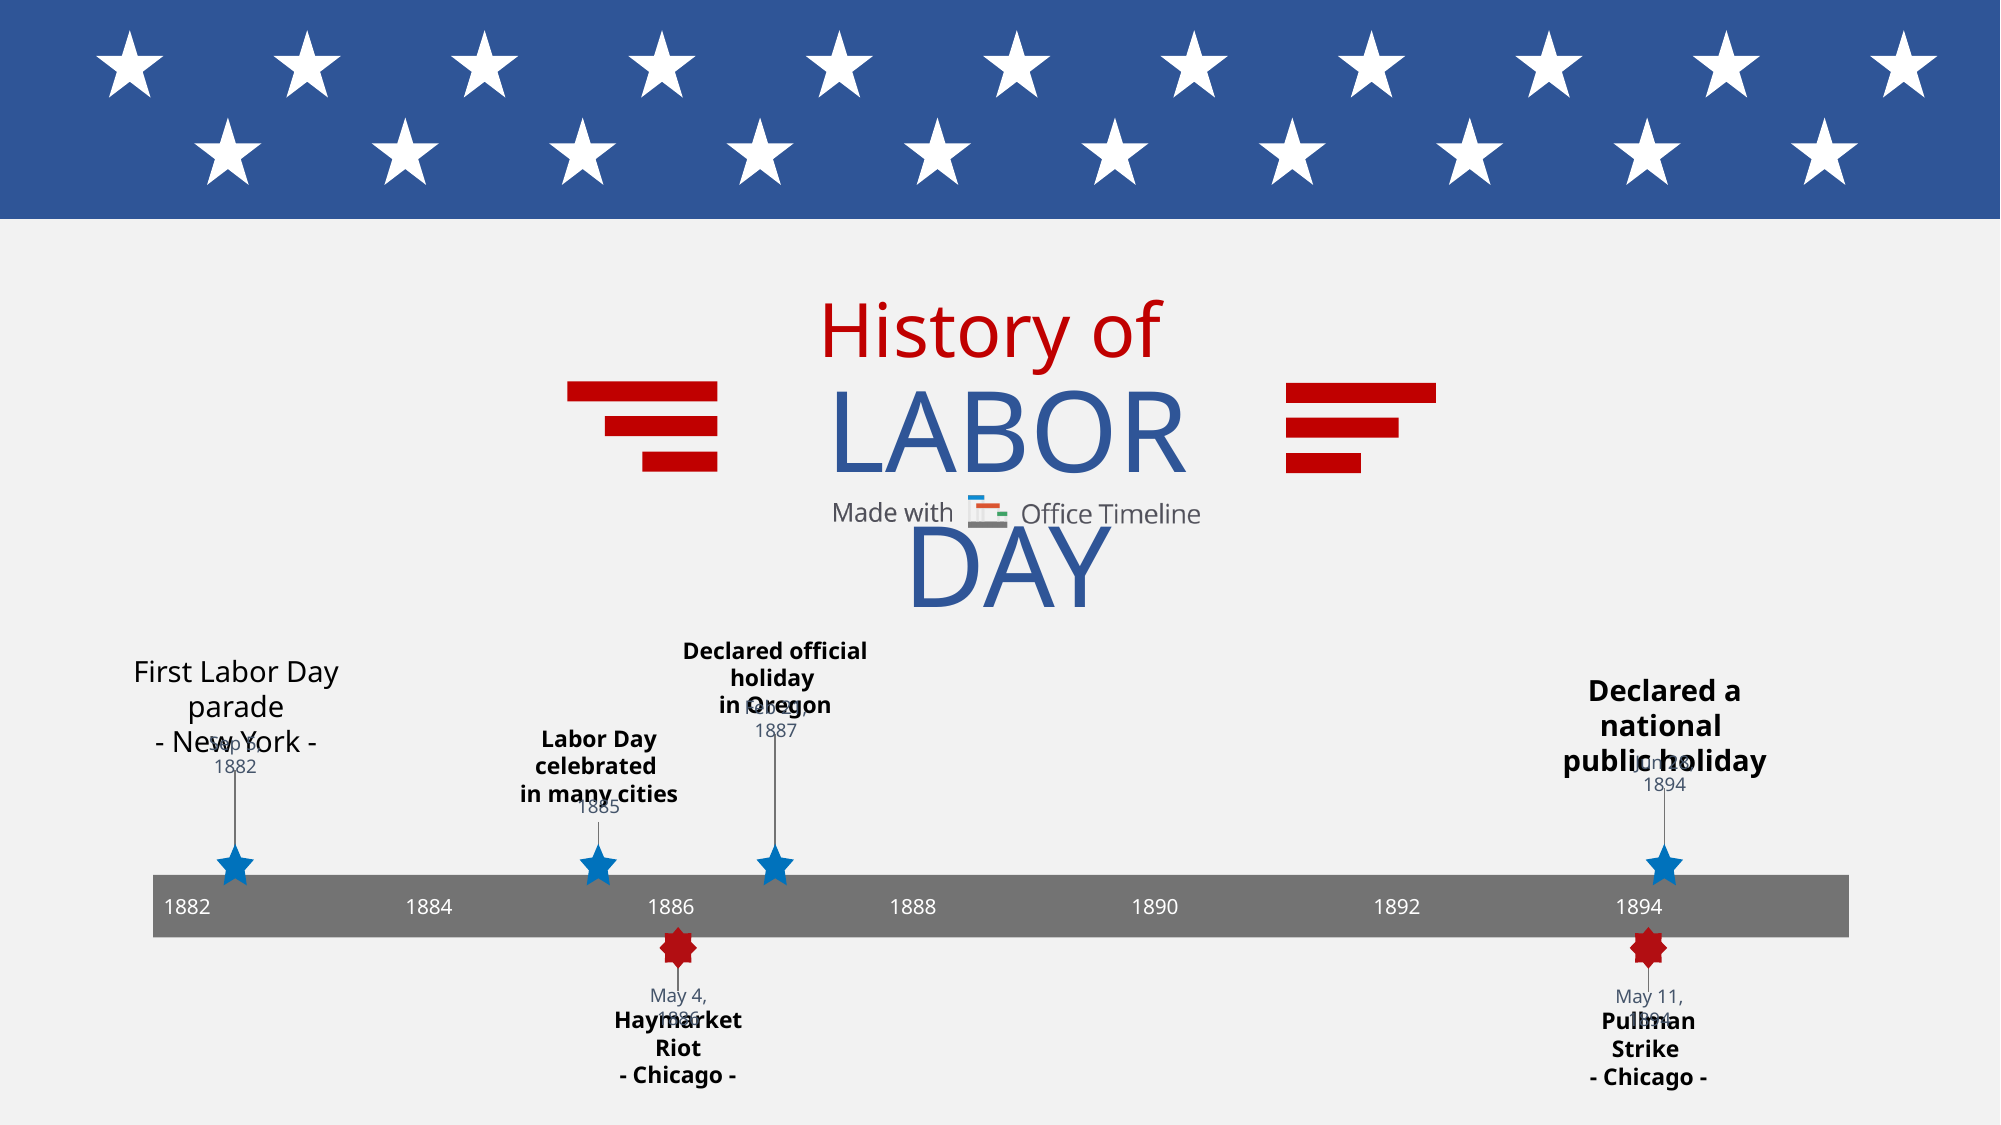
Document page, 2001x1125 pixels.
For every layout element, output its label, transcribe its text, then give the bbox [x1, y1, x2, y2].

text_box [96, 30, 1938, 185]
text_box [1628, 925, 1669, 970]
text_box Declared a national public holiday [1532, 689, 1797, 760]
text_box [0, 0, 2000, 220]
text_box 1894 [1615, 893, 1666, 919]
text_box Feb 21, 1887 [721, 706, 831, 730]
text_box Pullman Strike - Chicago - [1571, 1020, 1726, 1076]
text_box Labor Day celebrated in many cities [486, 738, 712, 793]
text_box May 11, 1894 [1592, 996, 1707, 1019]
text_box 1886 [647, 893, 698, 919]
text_box 1884 [405, 893, 456, 919]
text_box [1643, 841, 1686, 888]
text_box [577, 841, 620, 888]
text_box Declared official holiday in Oregon [649, 649, 902, 705]
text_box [567, 274, 1437, 543]
text_box [754, 841, 796, 888]
text_box [657, 925, 699, 971]
text_box 1890 [1131, 893, 1182, 919]
text_box 1882 [163, 893, 214, 919]
text_box 1888 [889, 893, 940, 919]
text_box First Labor Day parade - New York - [85, 671, 388, 742]
text_box 1892 [1373, 893, 1424, 919]
text_box [152, 874, 1850, 938]
text_box 1885 [576, 795, 621, 818]
text_box [214, 841, 256, 888]
text_box Sep 5, 1882 [187, 731, 284, 777]
text_box Haymarket Riot - Chicago - [596, 1019, 760, 1075]
text_box Jun 28, 1894 [1611, 761, 1718, 785]
text_box May 4, 1886 [627, 994, 730, 1018]
